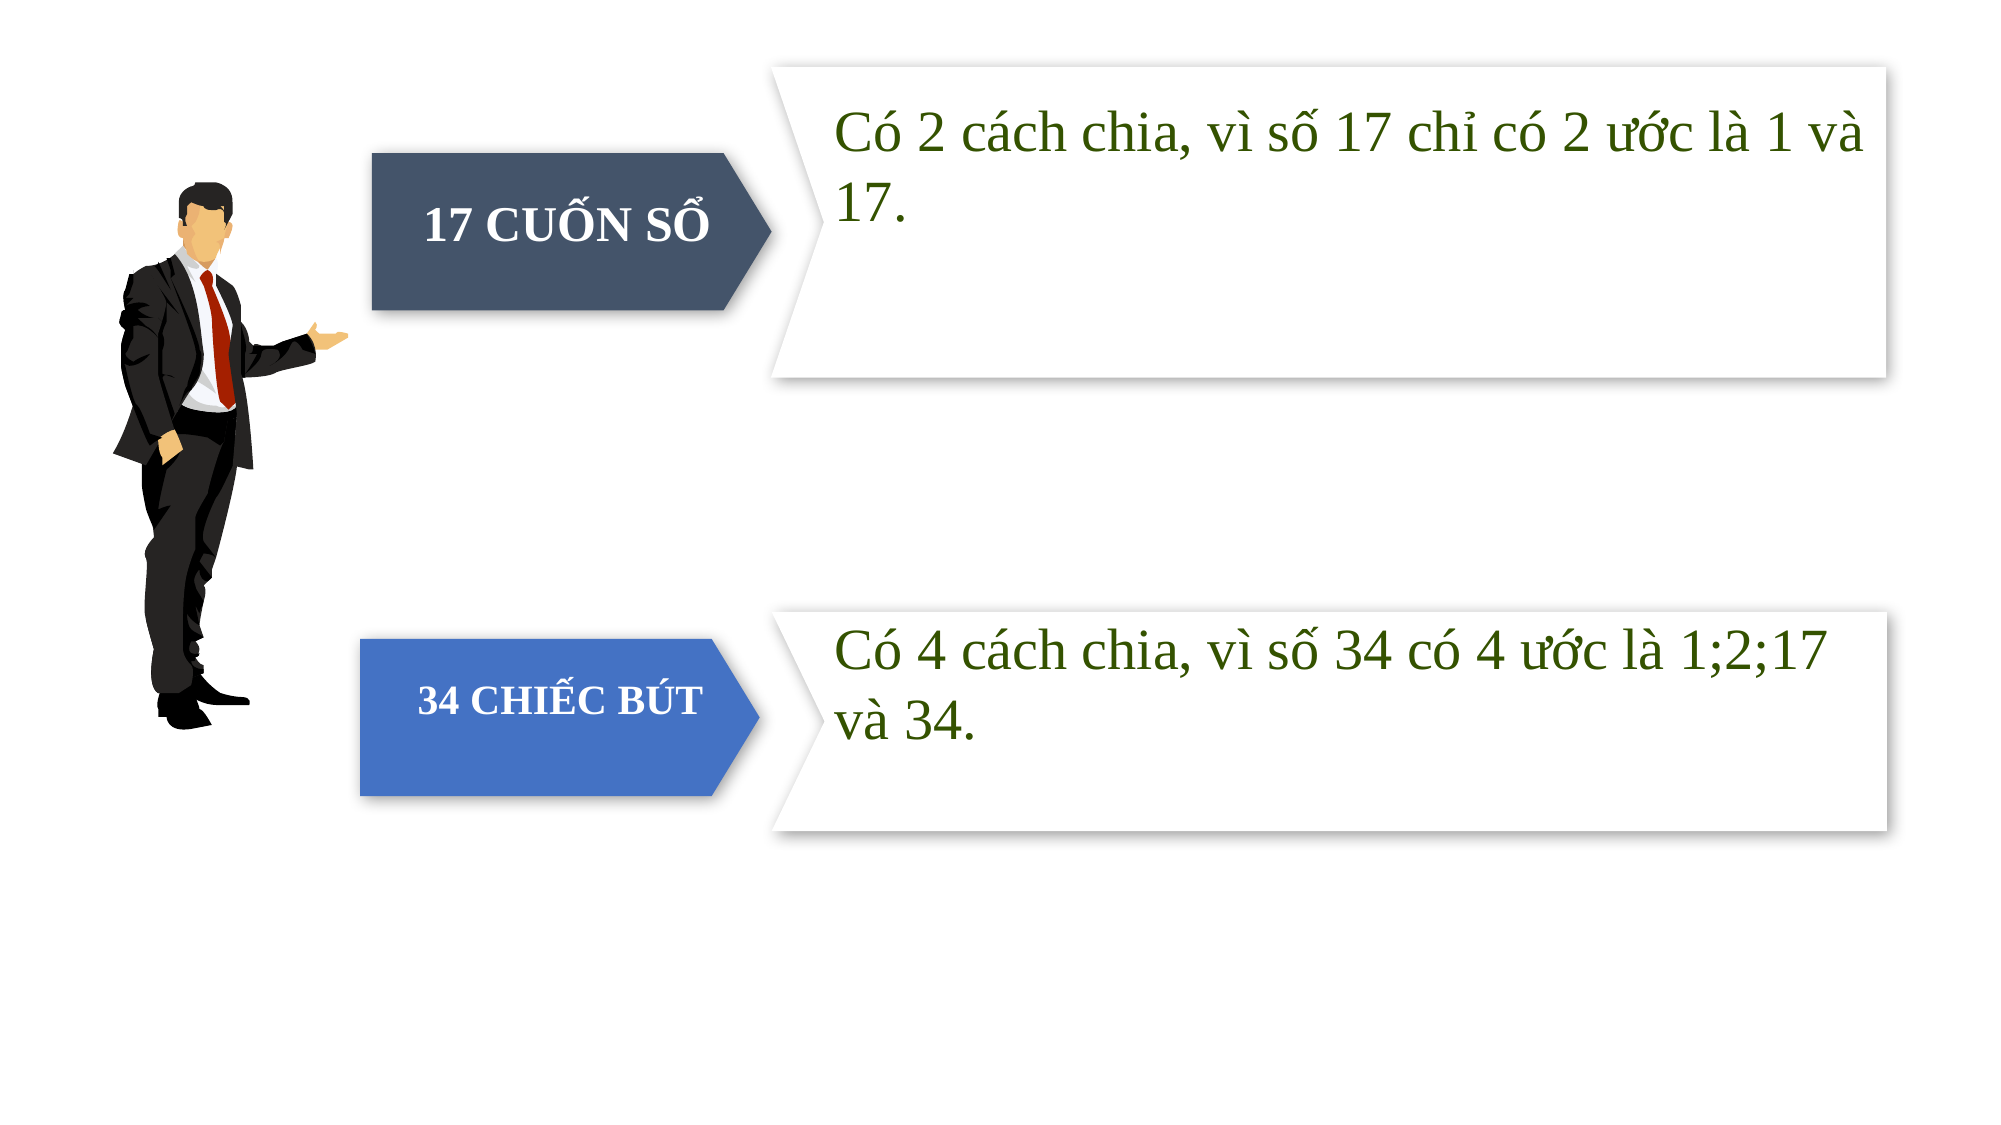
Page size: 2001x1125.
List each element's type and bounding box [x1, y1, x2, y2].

text_box [770, 66, 1887, 378]
text_box [771, 603, 1887, 832]
text_box [371, 153, 772, 311]
text_box [112, 182, 349, 733]
text_box [360, 638, 784, 797]
